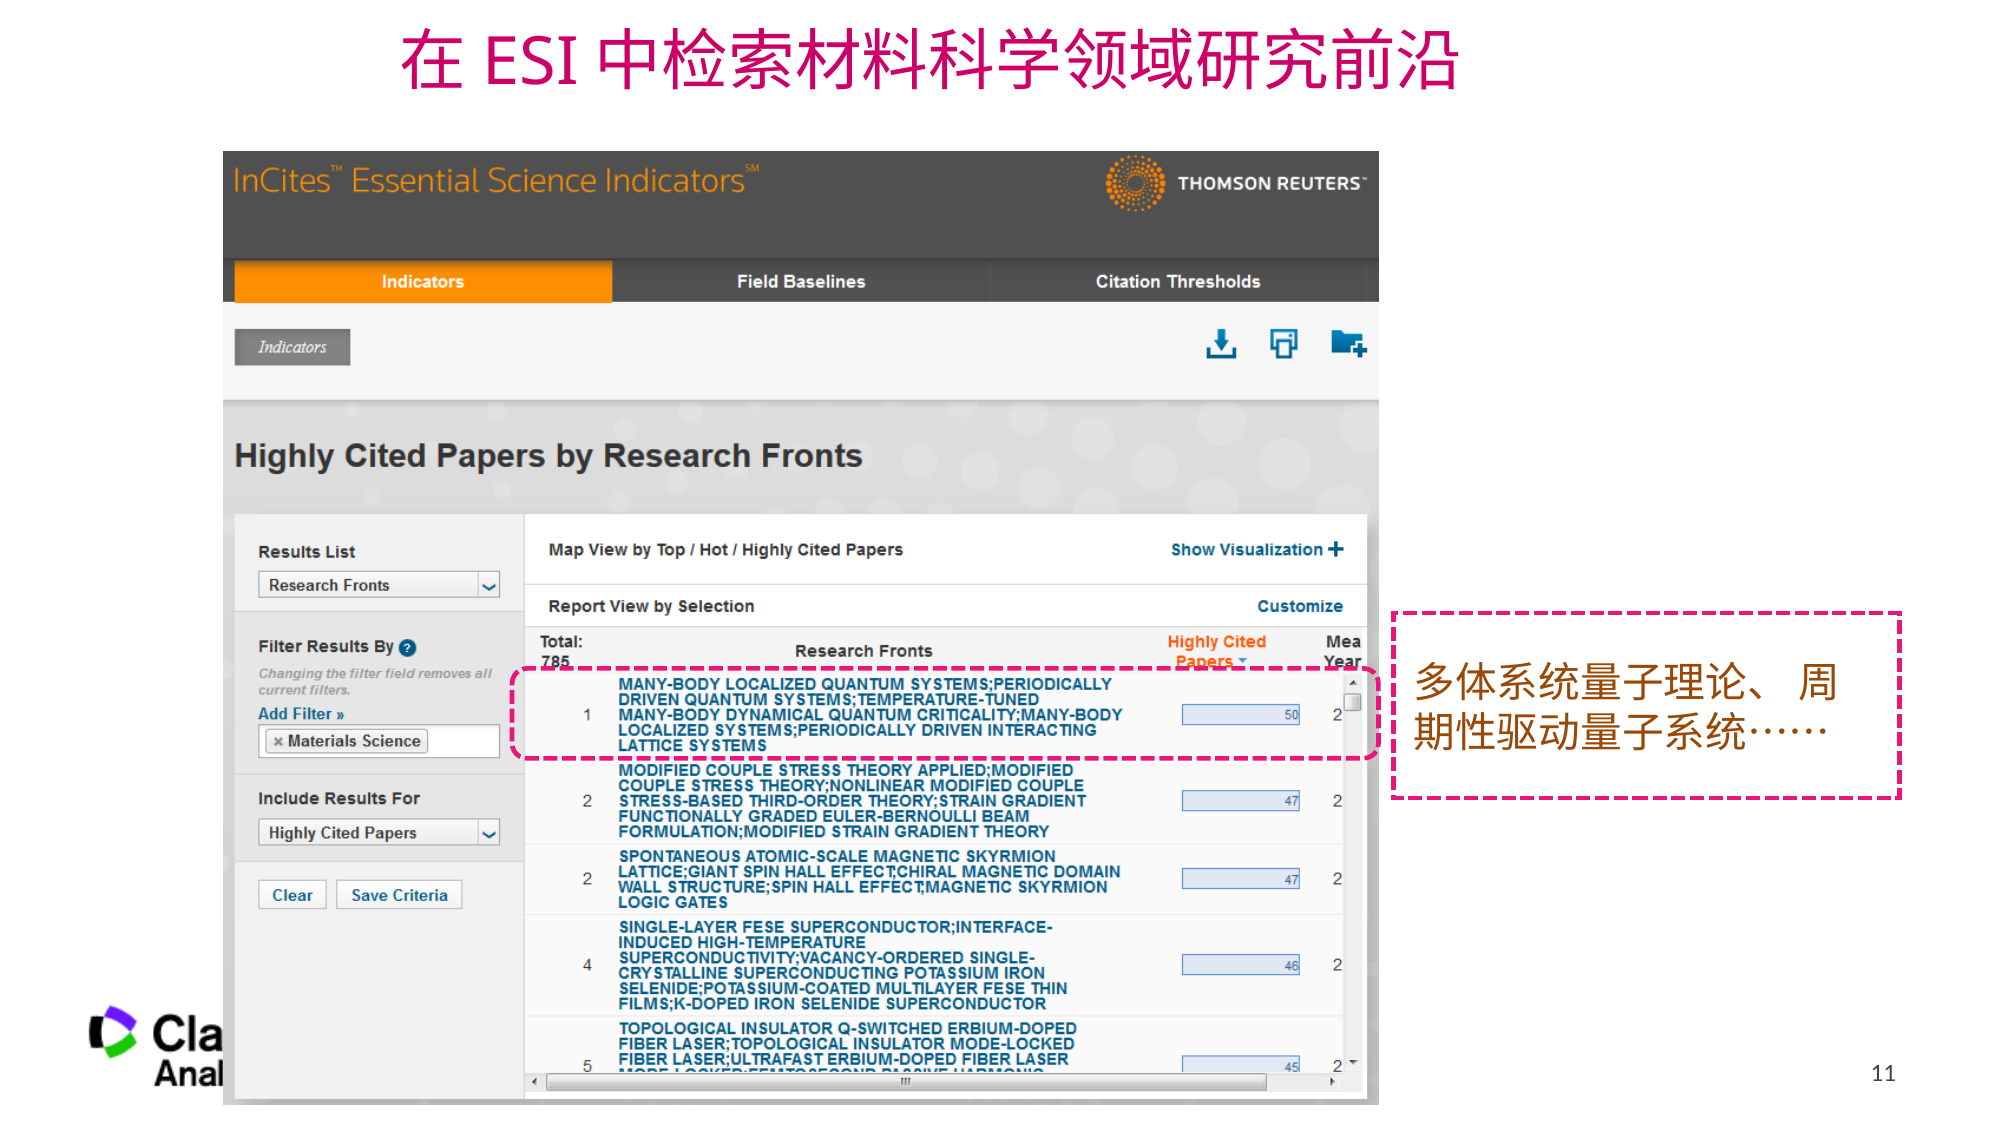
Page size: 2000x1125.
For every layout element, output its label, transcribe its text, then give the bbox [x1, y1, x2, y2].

text_box 多体系统量子理论、 周期性驱动量子系统…… [1393, 612, 1900, 799]
picture [47, 151, 1379, 1105]
title 在ESI中检索材料科学领域研究前沿 [399, 0, 2000, 99]
